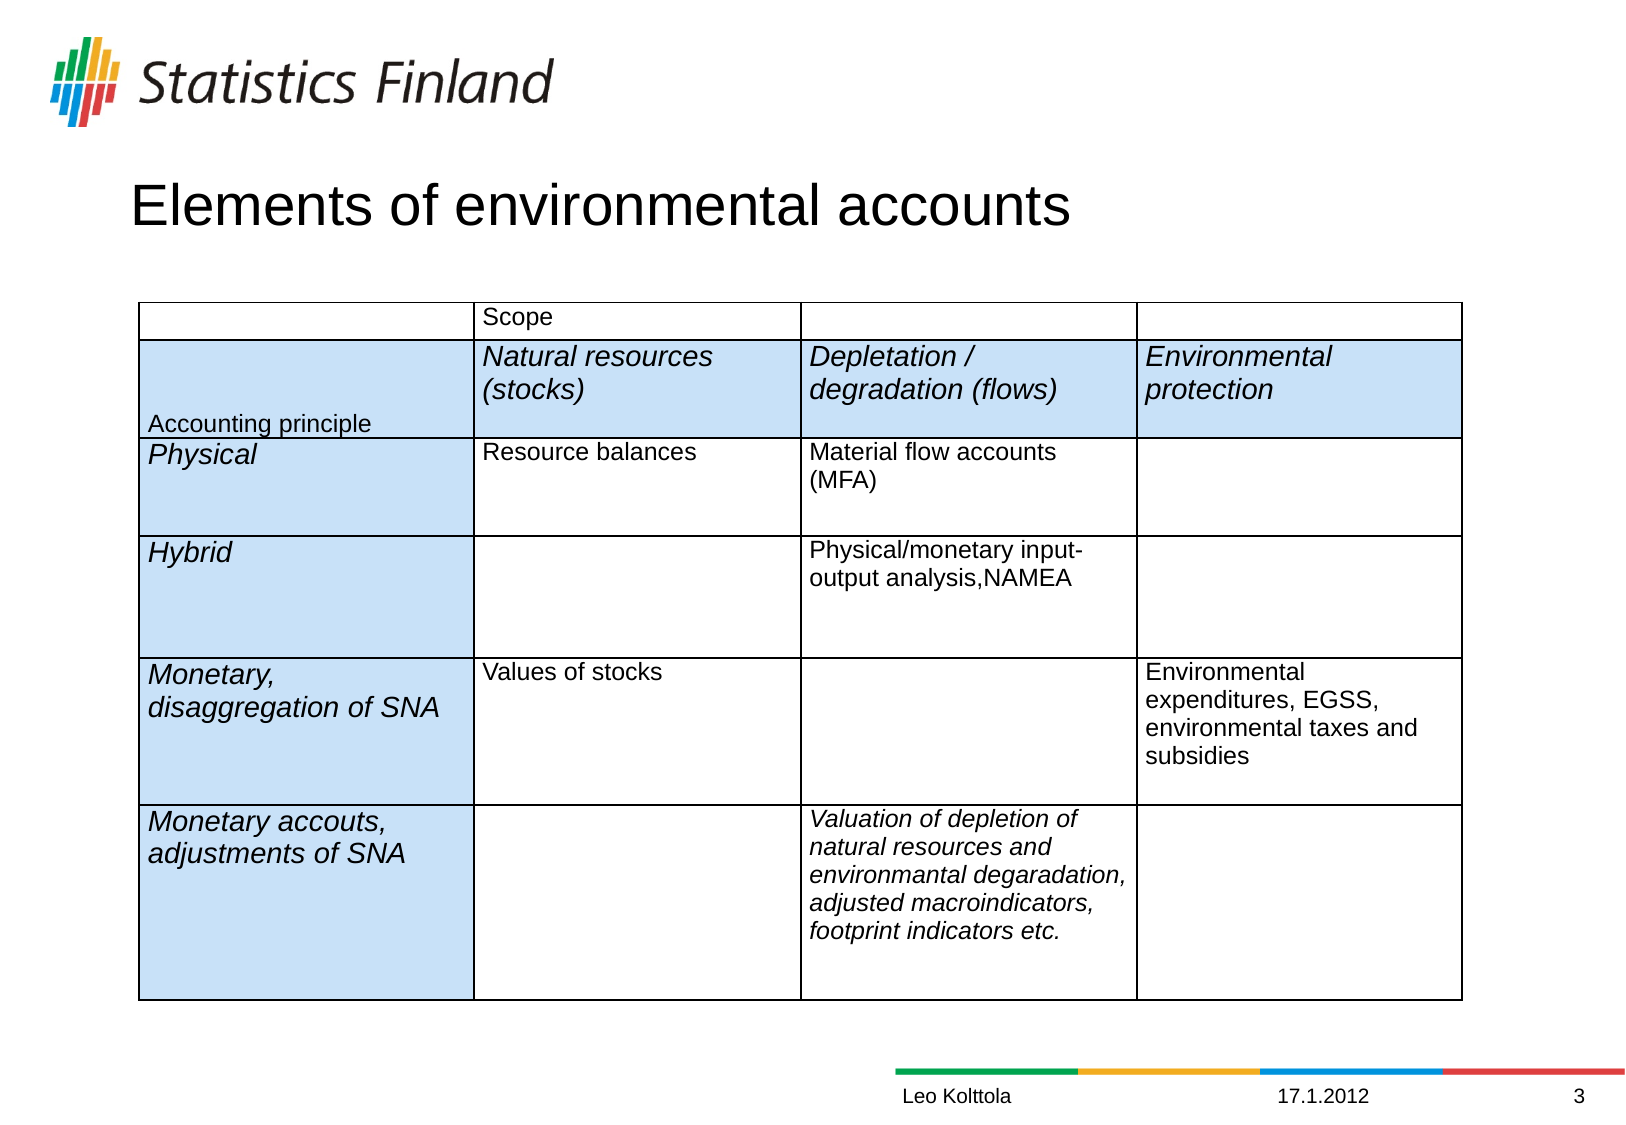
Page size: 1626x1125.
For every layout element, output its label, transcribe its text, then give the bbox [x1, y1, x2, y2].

picture [50, 37, 554, 127]
table_cell [802, 659, 1136, 804]
title Elements of environmental accounts [115, 101, 1498, 303]
table_cell Natural resources (stocks) [475, 341, 800, 437]
table_cell Physical/monetary input-output analysis,NAMEA [802, 537, 1136, 657]
table_cell Material flow accounts (MFA) [802, 439, 1136, 535]
table_cell [475, 537, 800, 657]
table_header [140, 303, 473, 339]
table_cell Depletation / degradation (flows) [802, 341, 1136, 437]
table_cell [1138, 537, 1461, 657]
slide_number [1262, 1074, 1509, 1125]
table_cell [1138, 806, 1461, 999]
table_header [1138, 303, 1461, 339]
footer Leo Kolttola [887, 1074, 1251, 1125]
table_cell Monetary, disaggregation of SNA [140, 659, 473, 804]
table_cell Physical [140, 439, 473, 535]
table_header [802, 303, 1136, 339]
table_cell Environmental expenditures, EGSS, environmental taxes and subsidies [1138, 659, 1461, 804]
table_cell Hybrid [140, 537, 473, 657]
table_cell [475, 806, 800, 999]
table_cell Accounting principle [140, 341, 473, 437]
table_cell Values of stocks [475, 659, 800, 804]
table_cell Environmental protection [1138, 341, 1461, 437]
table_cell Monetary accouts, adjustments of SNA [140, 806, 473, 999]
table_cell Valuation of depletion of natural resources and environmantal degaradation, adjusted macroindicators, footprint indicators etc. [802, 806, 1136, 999]
table_header Scope [475, 303, 800, 339]
table_cell Resource balances [475, 439, 800, 535]
slide_number 3 [1509, 1074, 1601, 1125]
table_cell [1138, 439, 1461, 535]
